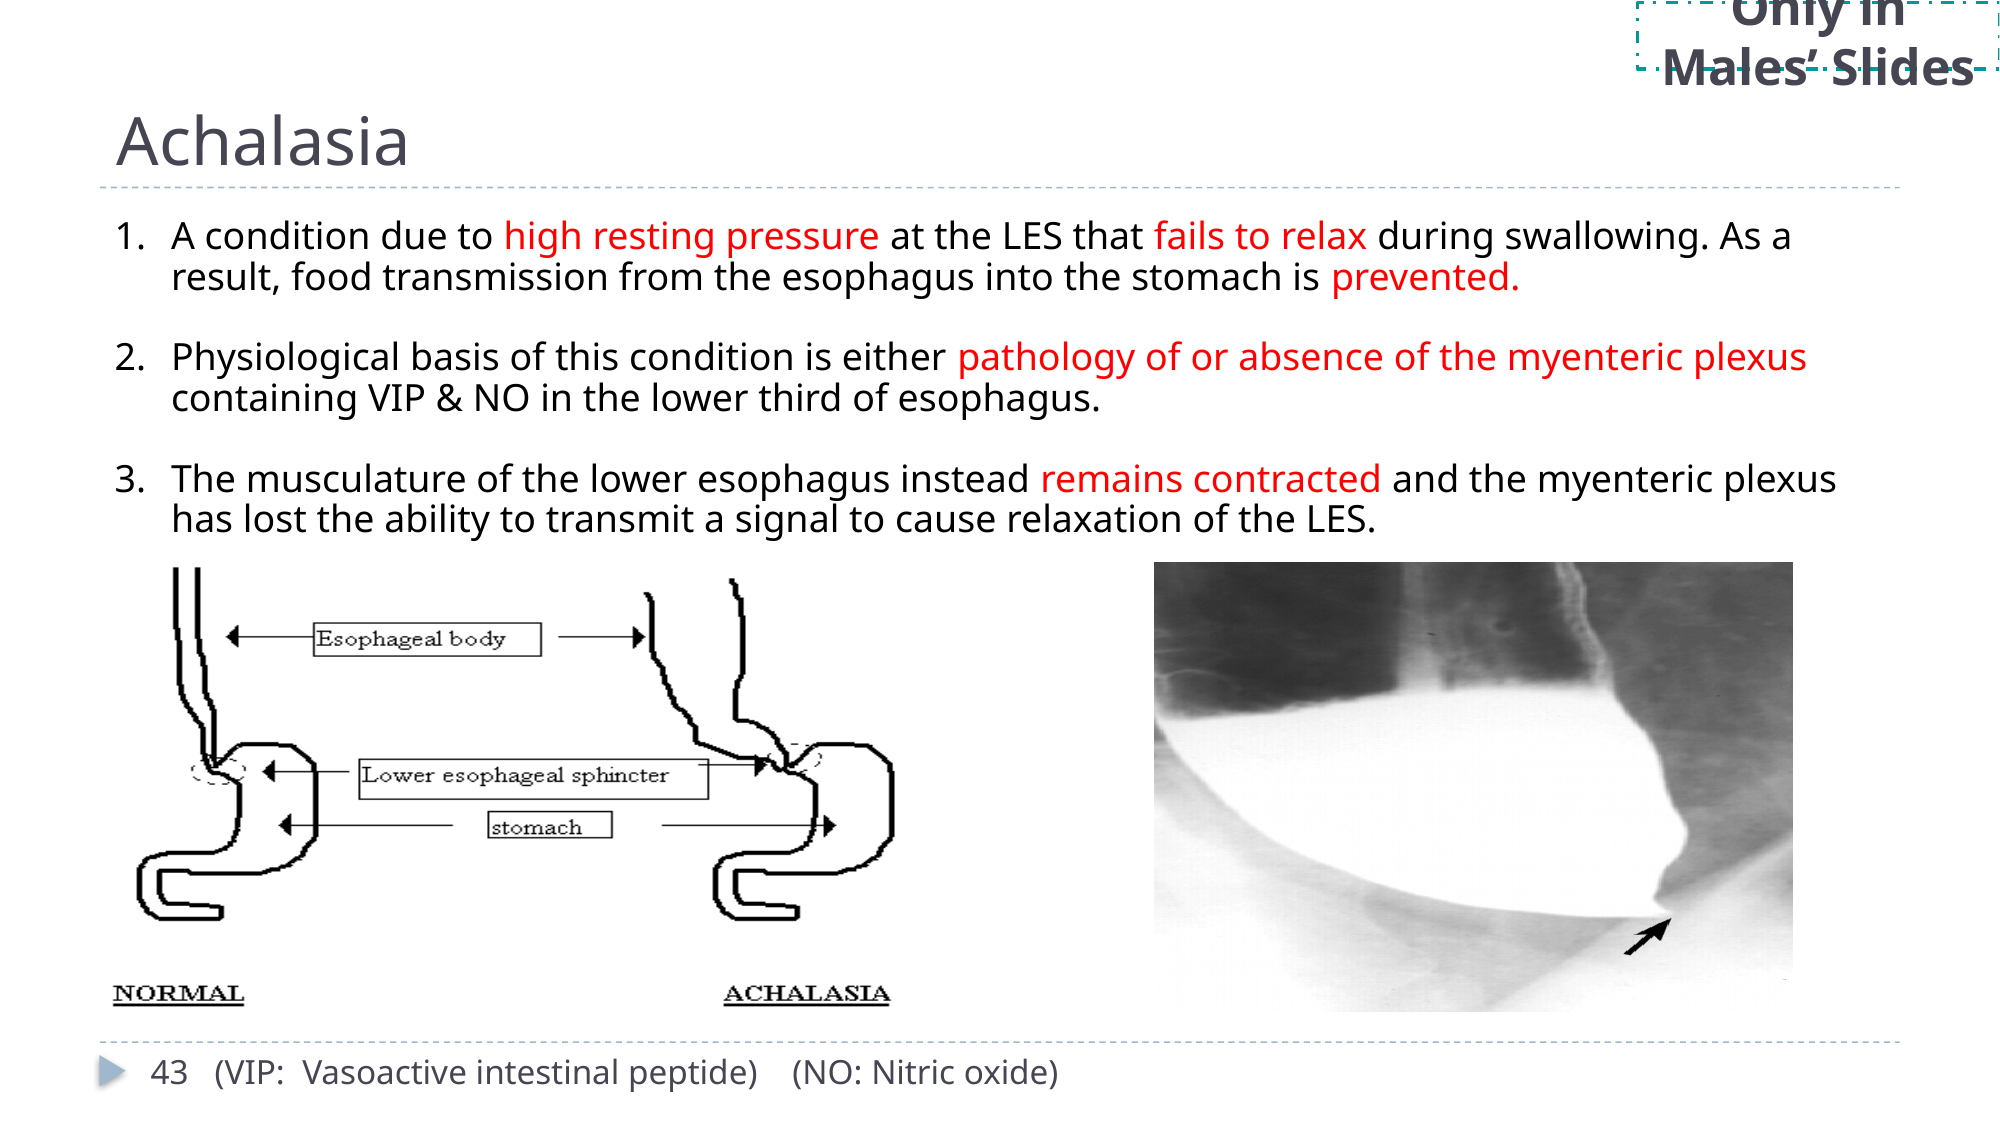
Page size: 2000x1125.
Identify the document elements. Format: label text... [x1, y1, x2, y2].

slide_number 43 (VIP: Vasoactive intestinal peptide) (NO: Nitric oxide) [133, 1042, 1201, 1125]
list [1154, 562, 1793, 1012]
text_box Only in Males’ Slides [1636, 1, 2000, 71]
text_box A condition due to high resting pressure at the LES that fails to relax during swallowing. As a result, food transmission from the esophagus into the stomach is prevented. Physiological basis of this condition is either pathology of or absence of the myenteric plexus containing VIP & NO in the lower third of esophagus. The musculature of the lower esophagus instead remains contracted and the myenteric plexus has lost the ability to transmit a signal to cause relaxation of the LES. [99, 209, 1900, 594]
title Achalasia [99, 24, 1900, 188]
picture [99, 562, 904, 1012]
